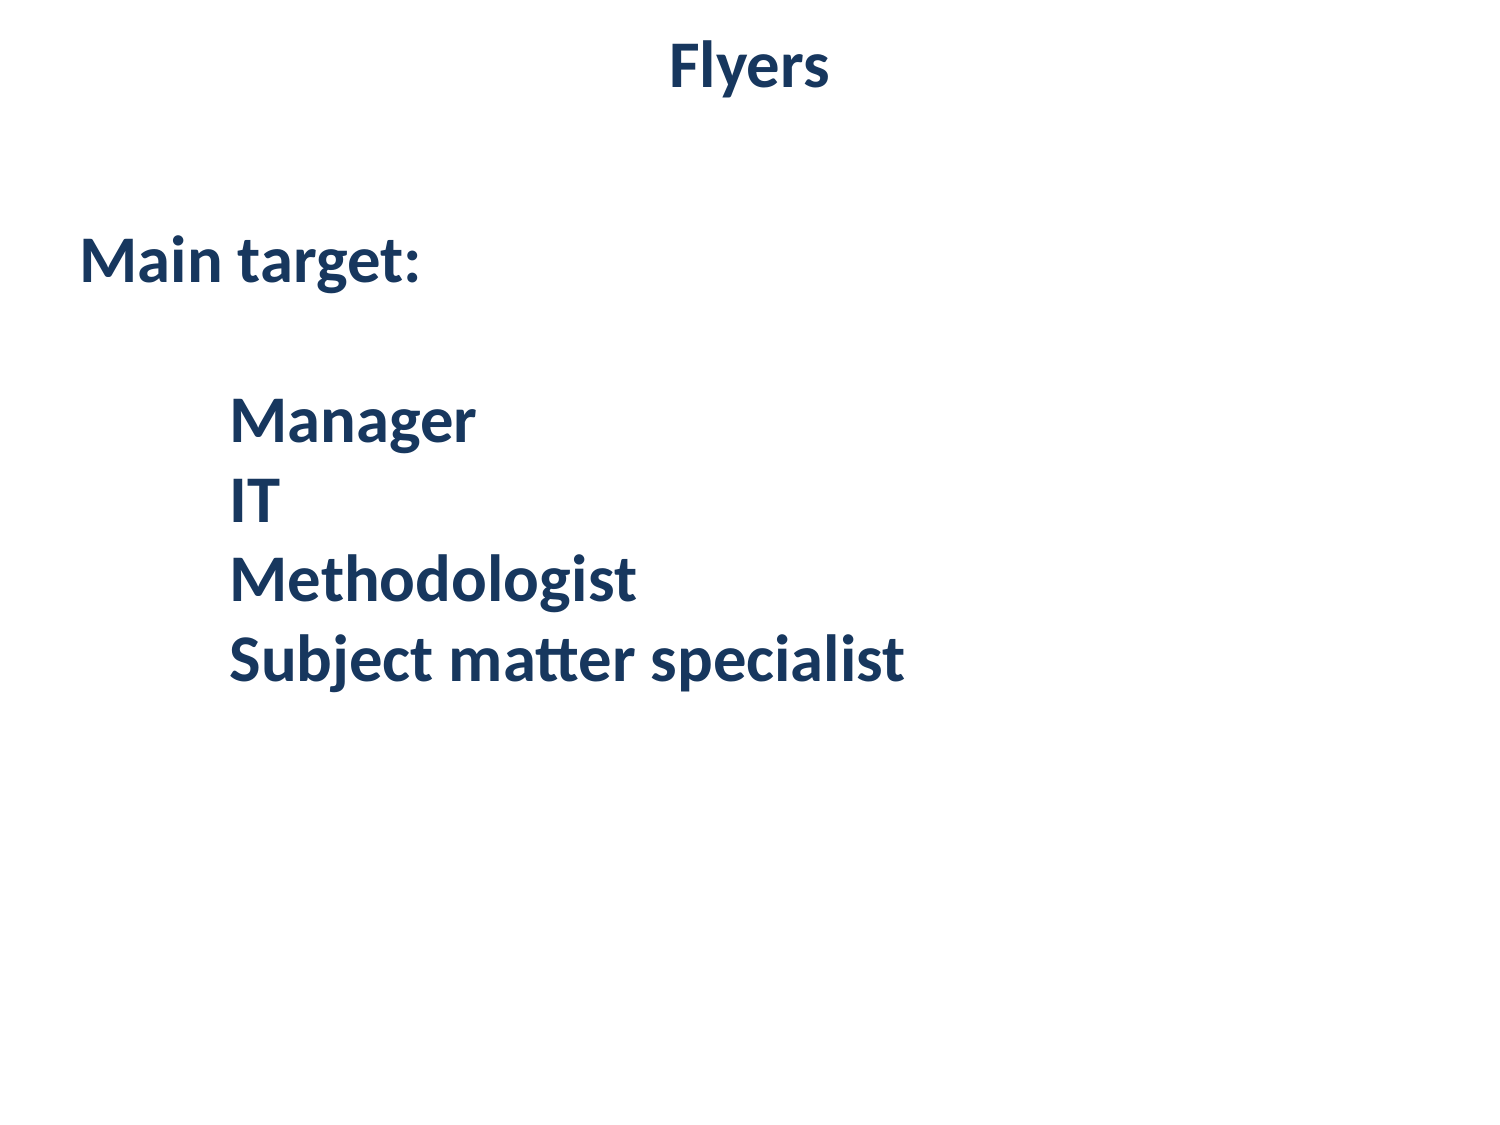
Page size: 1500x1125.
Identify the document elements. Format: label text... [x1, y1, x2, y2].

text_box Flyers [88, 13, 1412, 154]
text_box Main target: Manager IT Methodologist Subject matter specialist [64, 208, 1324, 748]
